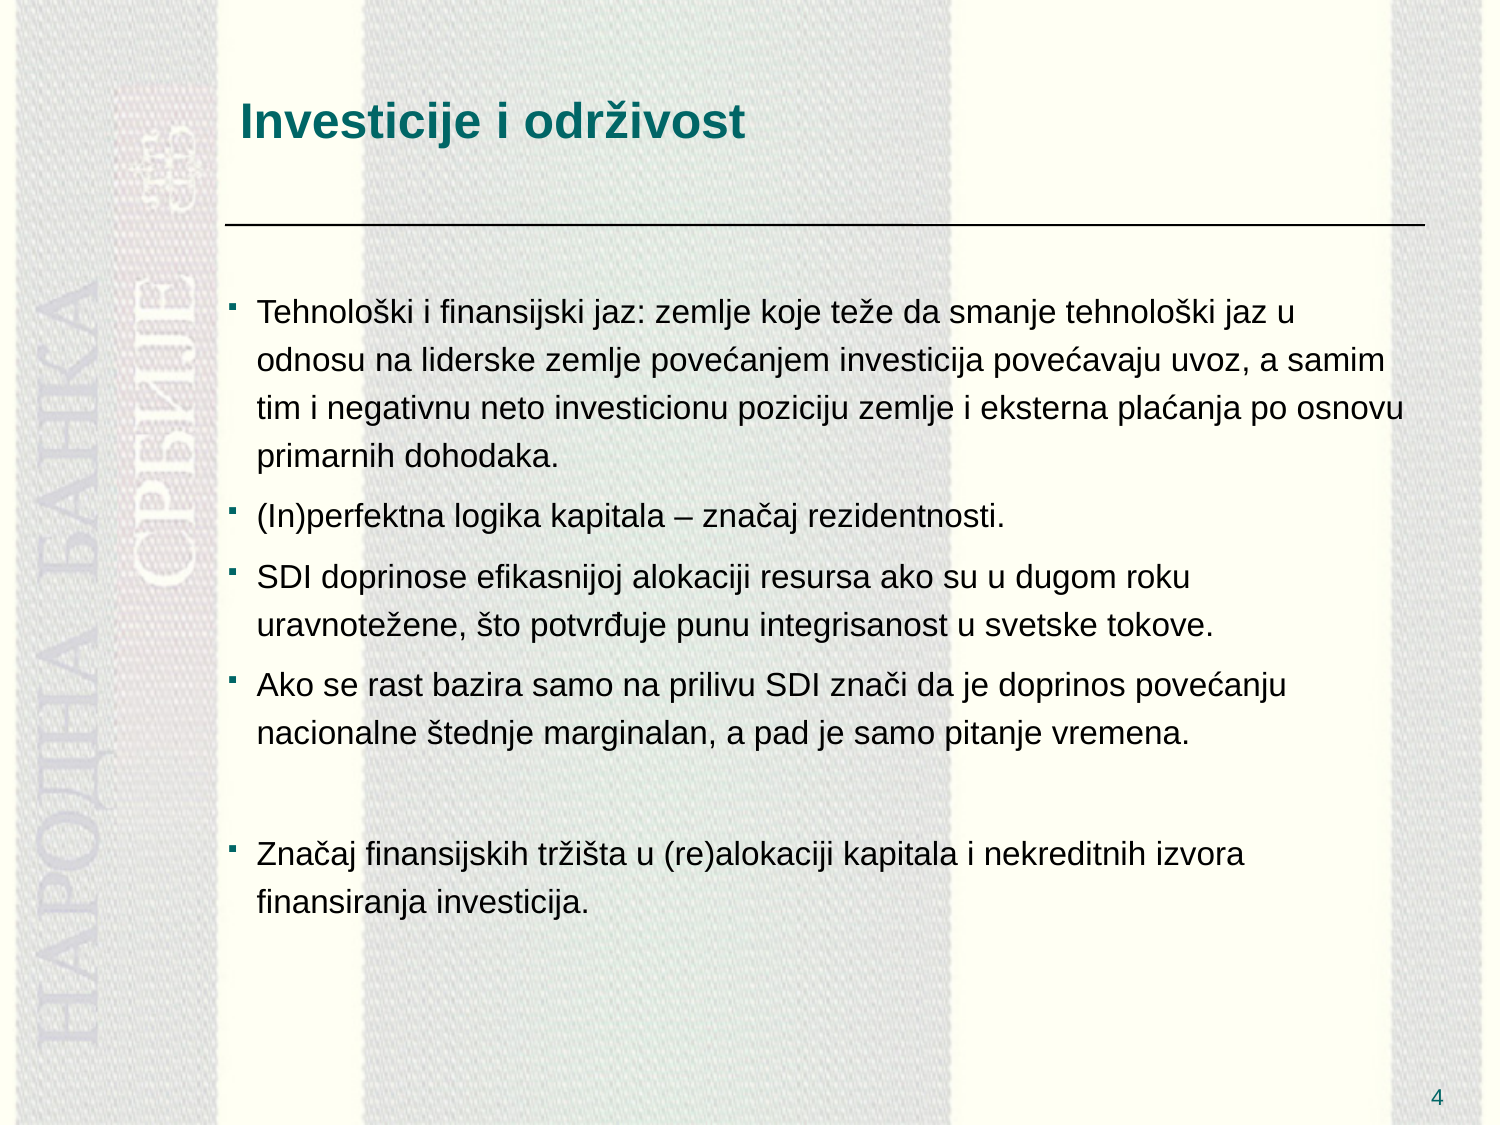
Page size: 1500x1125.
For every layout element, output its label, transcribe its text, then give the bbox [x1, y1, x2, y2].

title Investicije i održivost [224, 49, 1425, 188]
slide_number 3 [1400, 1074, 1475, 1125]
picture [0, 0, 1500, 1125]
list Tehnološki i finansijski jaz: zemlje koje teže da smanje tehnološki jaz u odnosu na liderske zemlje povećanjem investicija povećavaju uvoz, a samim tim i negativnu neto investicionu poziciju zemlje i eksterna plaćanja po osnovu primarnih dohodaka. (In)perfektna logika kapitala – značaj rezidentnosti. SDI doprinose efikasnijoj alokaciji resursa ako su u dugom roku uravnotežene, što potvrđuje punu integrisanost u svetske tokove. Ako se rast bazira samo na prilivu SDI znači da je doprinos povećanju nacionalne štednje marginalan, a pad je samo pitanje vremena. Značaj finansijskih tržišta u (re)alokaciji kapitala i nekreditnih izvora finansiranja investicija. [212, 275, 1425, 1063]
